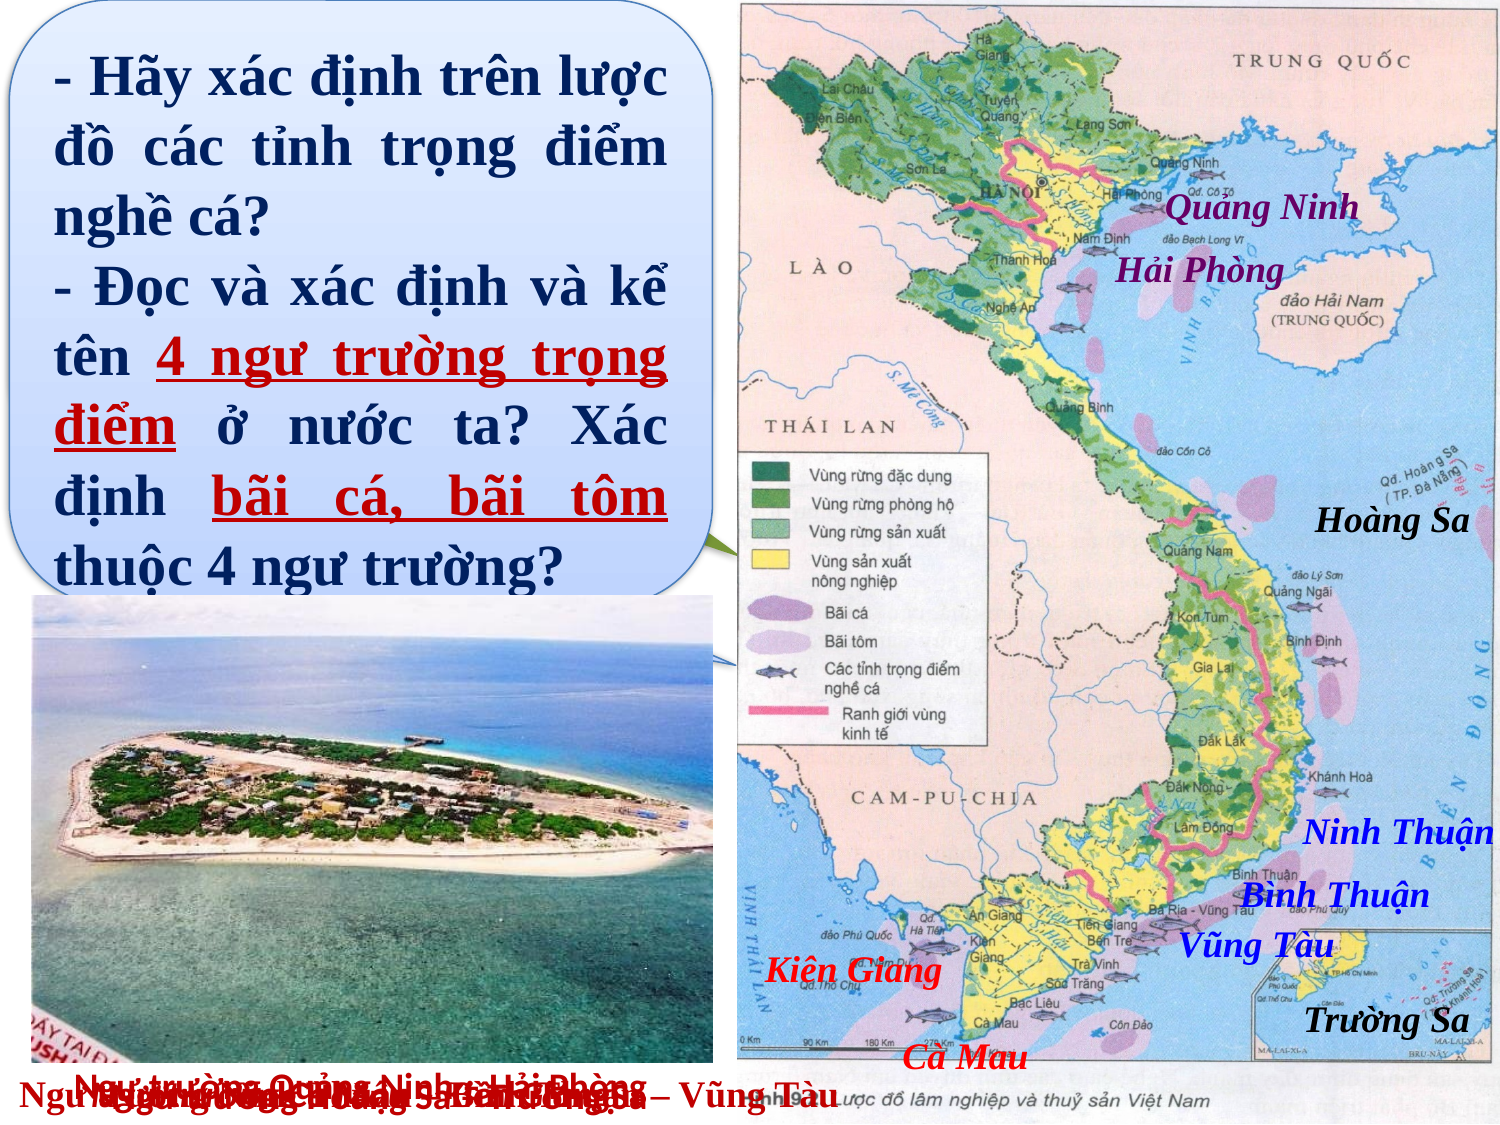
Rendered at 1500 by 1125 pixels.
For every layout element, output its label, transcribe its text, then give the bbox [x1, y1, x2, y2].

text_box Ngư trường Quảng Ninh – Hải Phòng [58, 1072, 96, 1115]
text_box Ngư trường Hoàng Sa – Trường Sa [96, 1072, 664, 1125]
text_box - Hãy xác định trên lược đồ các tỉnh trọng điểm nghề cá? - Đọc và xác định và kể tên 4 ngư trường trọng điểm ở nước ta? Xác định bãi cá, bãi tôm thuộc 4 ngư trường? [8, 0, 714, 594]
text_box Ngư trường Ninh Thuận – Bình Thuận – Vũng Tàu [664, 1062, 732, 1123]
picture [737, 0, 1500, 1125]
text_box Ngư trường Ninh Thuận – Bình Thuận – Vũng Tàu [4, 1062, 96, 1123]
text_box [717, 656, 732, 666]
picture [31, 595, 713, 1063]
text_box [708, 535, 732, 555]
